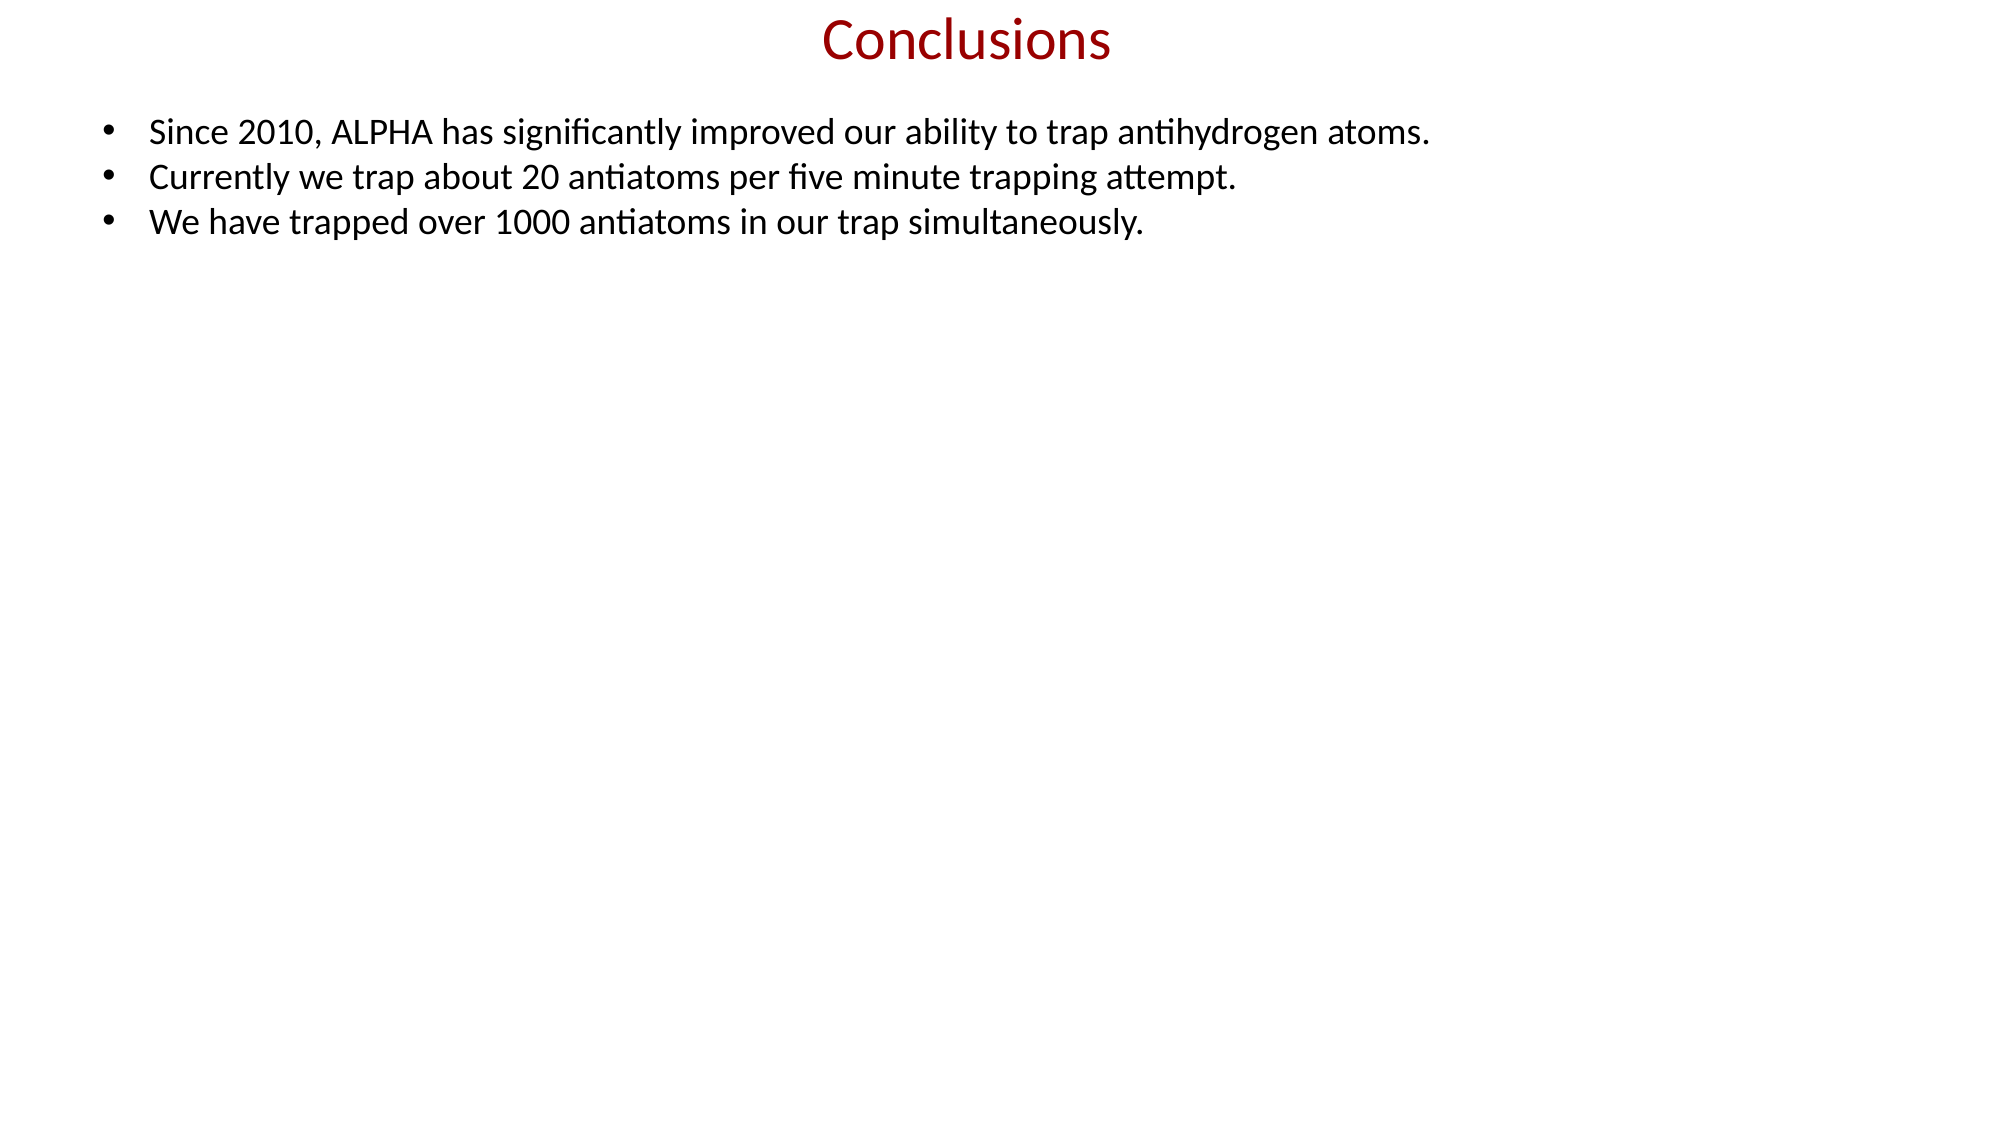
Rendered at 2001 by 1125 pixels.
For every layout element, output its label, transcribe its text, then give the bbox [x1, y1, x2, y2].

title Conclusions [498, 0, 1437, 80]
text_box Since 2010, ALPHA has significantly improved our ability to trap antihydrogen atoms. Currently we trap about 20 antiatoms per five minute trapping attempt. We have trapped over 1000 antiatoms in our trap simultaneously. [87, 99, 1552, 249]
